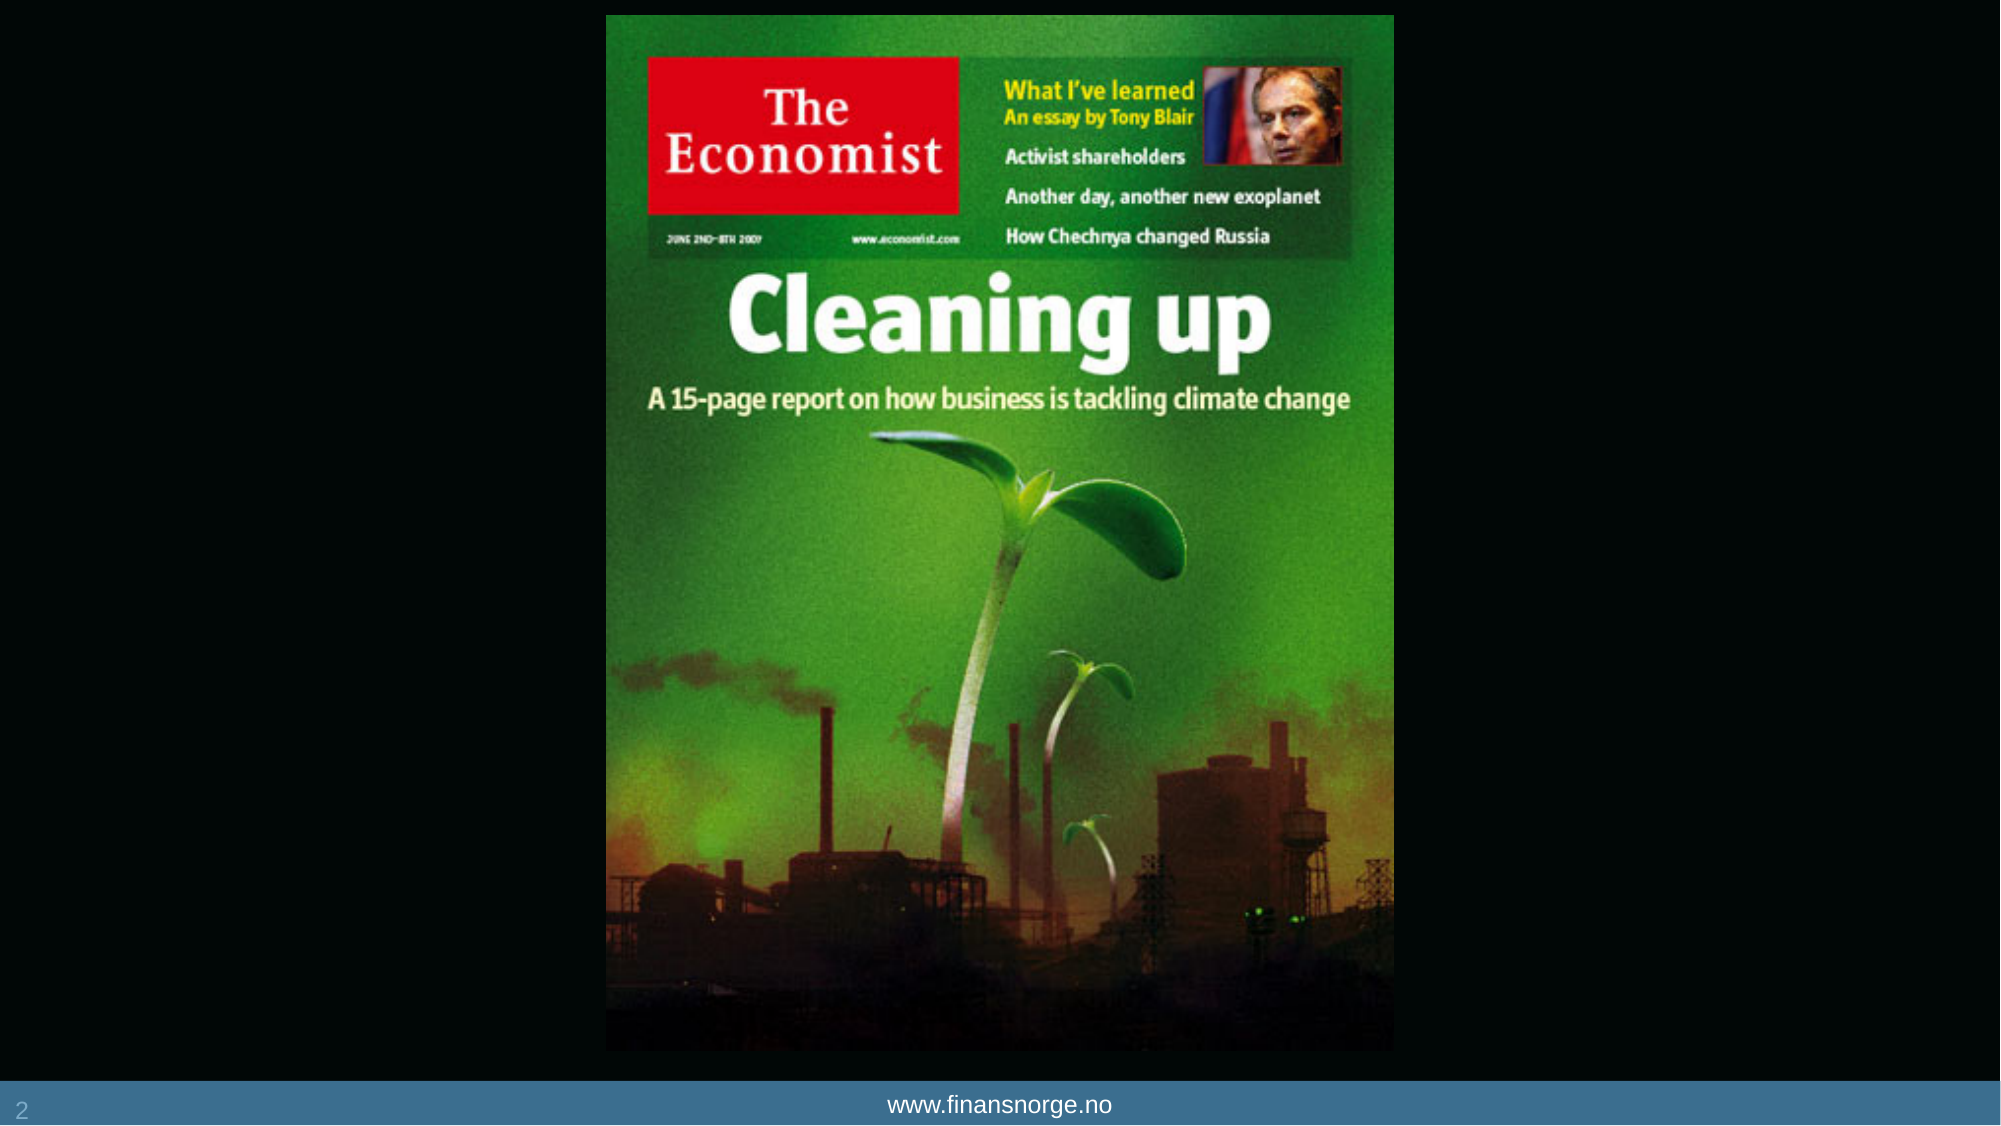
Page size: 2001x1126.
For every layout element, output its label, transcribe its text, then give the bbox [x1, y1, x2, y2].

slide_number 2 [0, 1094, 64, 1126]
picture [606, 14, 1395, 1052]
